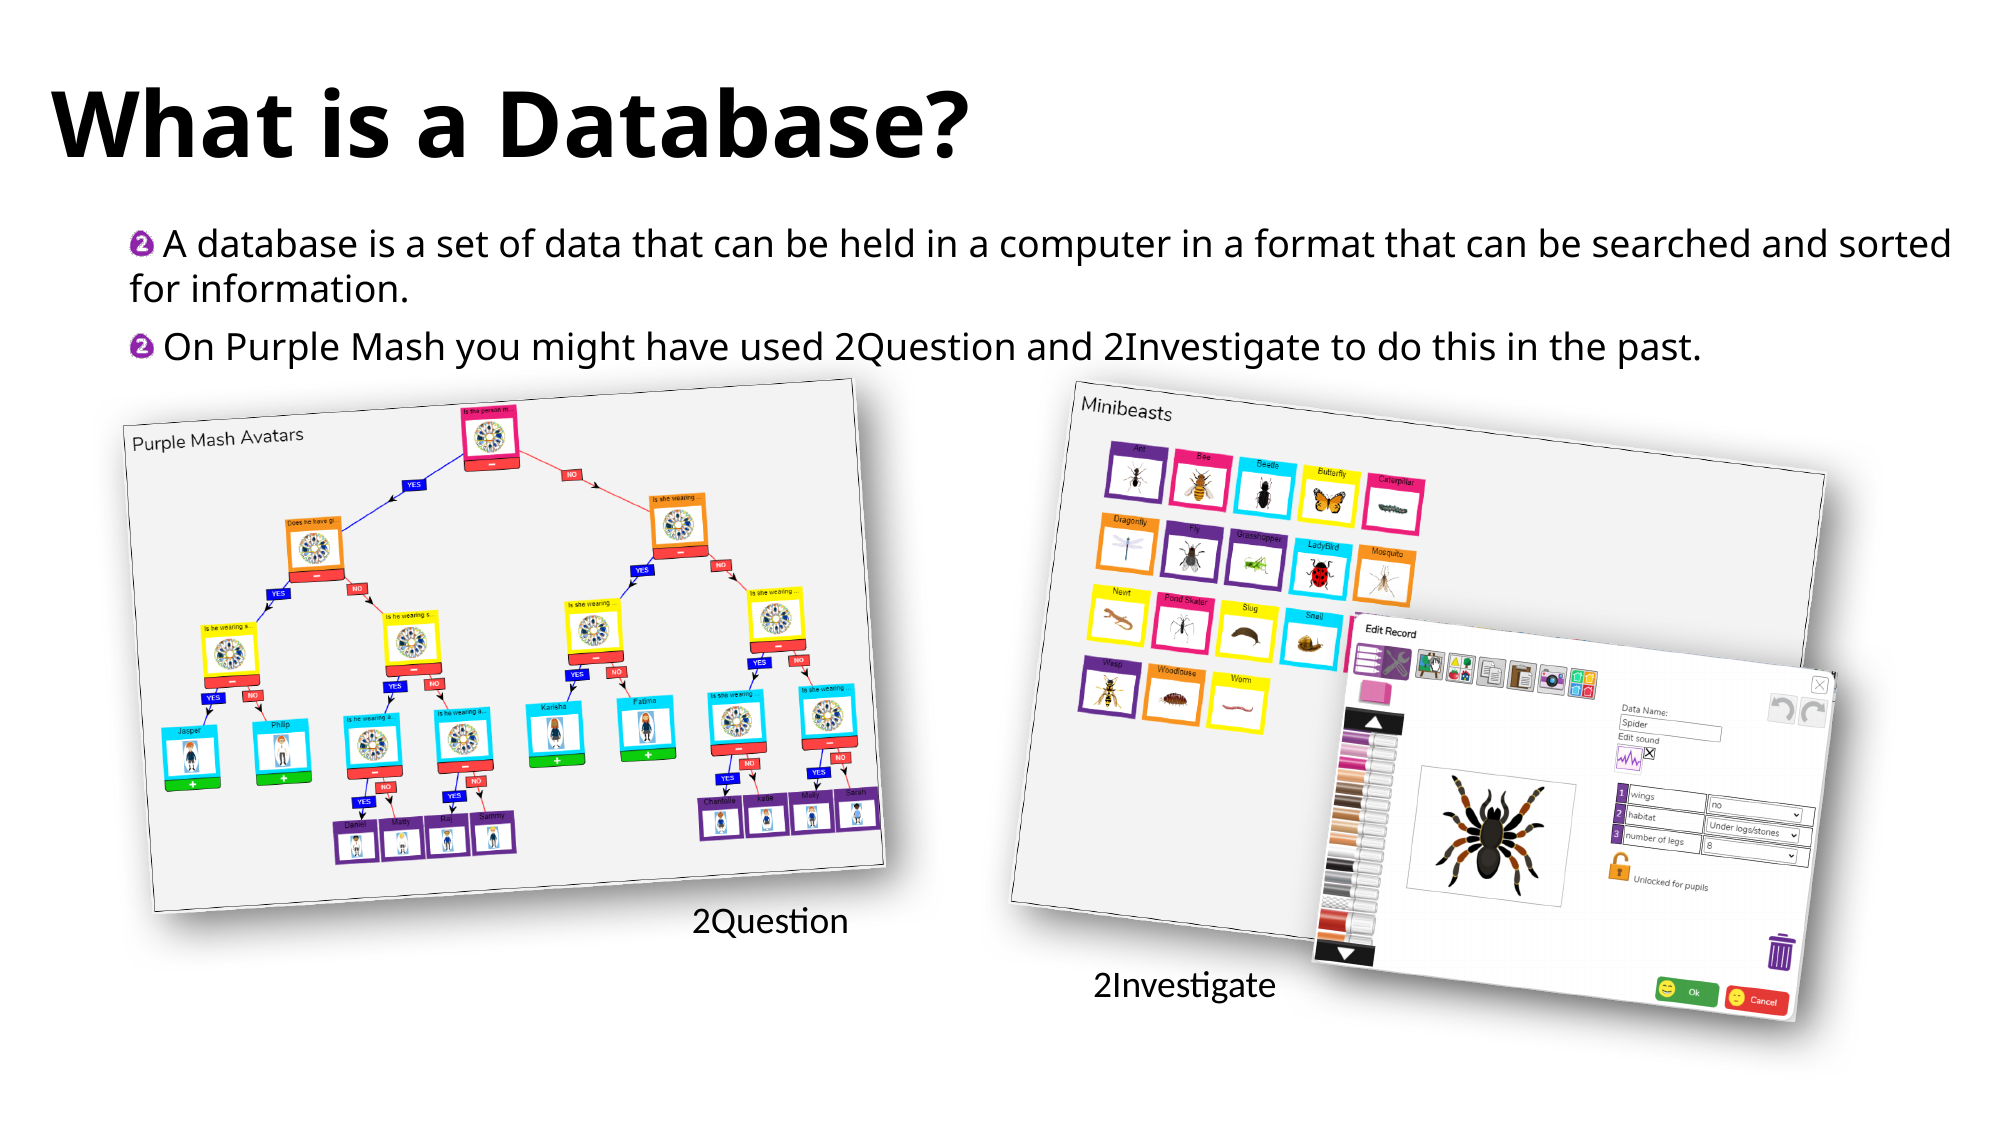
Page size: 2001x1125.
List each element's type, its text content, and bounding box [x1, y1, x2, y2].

picture [1732, 1014, 1795, 1022]
title What is a Database? [35, 19, 1761, 237]
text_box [114, 213, 1976, 1014]
